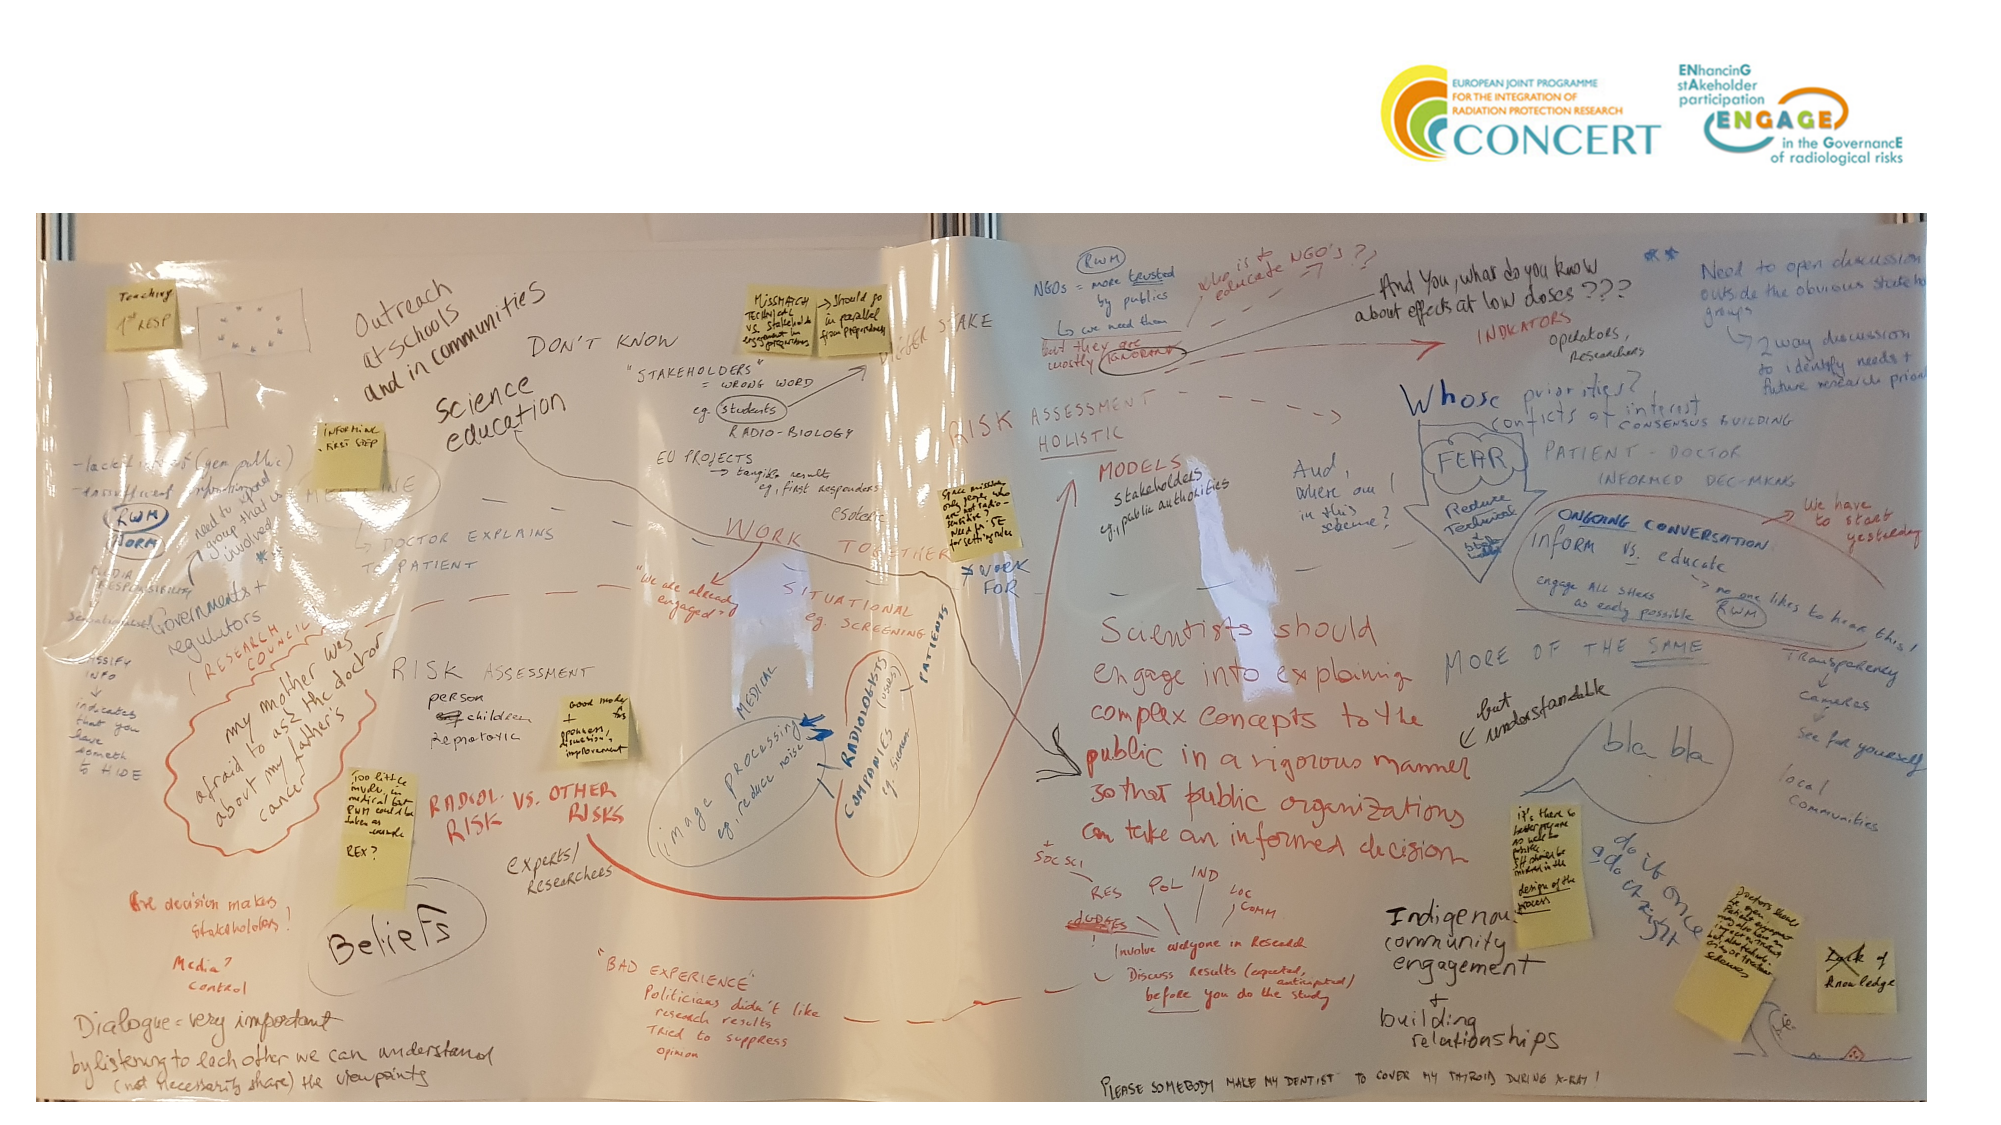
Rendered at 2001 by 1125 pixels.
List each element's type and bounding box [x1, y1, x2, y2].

picture [1376, 59, 1913, 169]
picture [35, 213, 1927, 1103]
